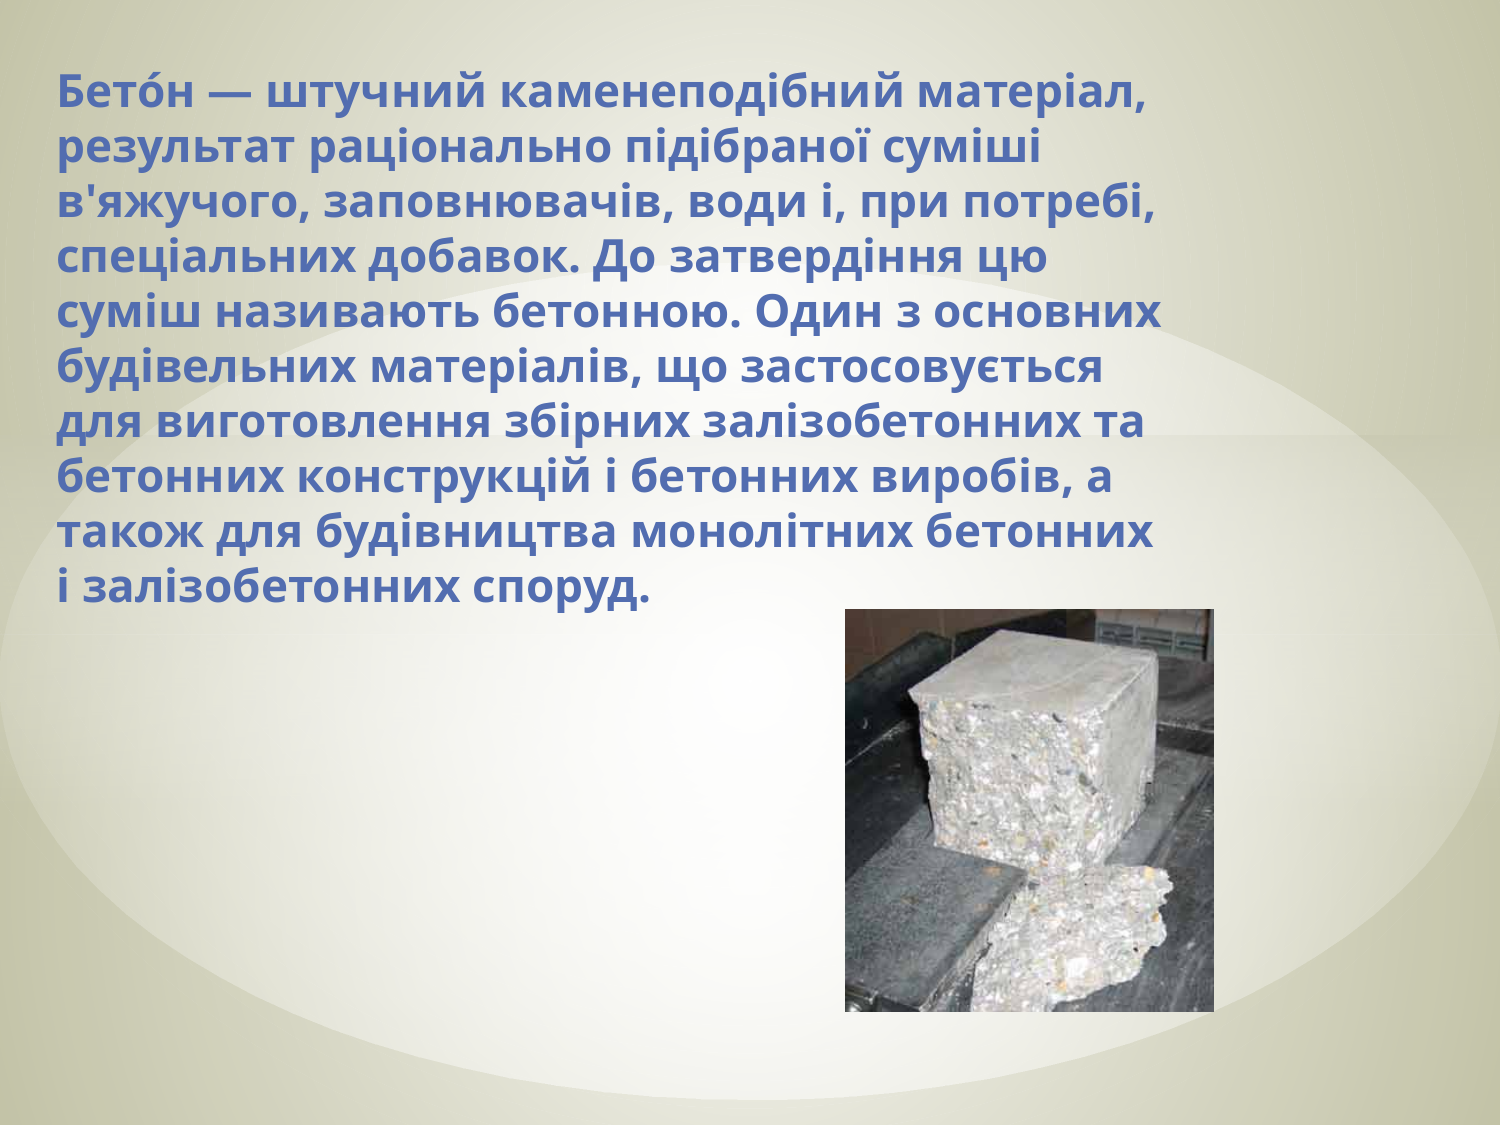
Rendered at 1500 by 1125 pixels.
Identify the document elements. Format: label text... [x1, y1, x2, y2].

subtitle Бето́н — штучний каменеподібний матеріал, результат раціонально підібраної суміші в'яжучого, заповнювачів, води і, при потребі, спеціальних добавок. До затвердіння цю суміш називають бетонною. Один з основних будівельних матеріалів, що застосовується для виготовлення збірних залізобетонних та бетонних конструкцій і бетонних виробів, а також для будівництва монолітних бетонних і залізобетонних споруд. [41, 54, 1188, 764]
picture [845, 609, 1214, 1012]
